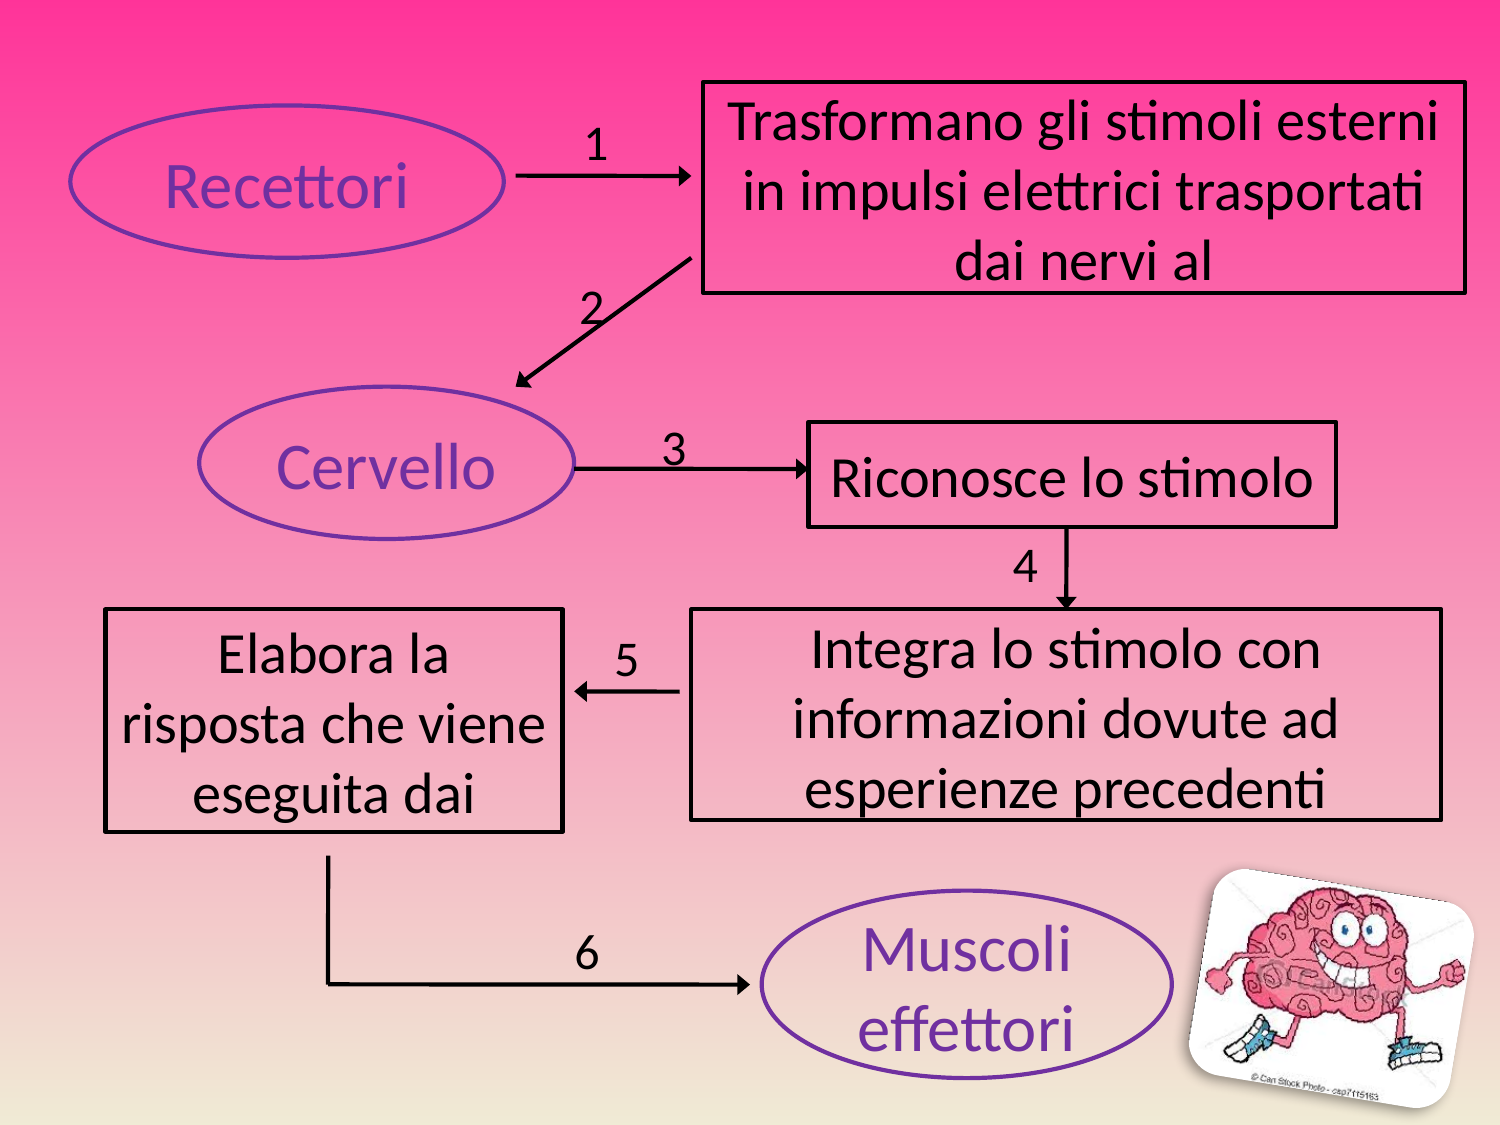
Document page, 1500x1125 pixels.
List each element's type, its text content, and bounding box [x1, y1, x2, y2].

text_box Riconosce lo stimolo [806, 420, 1338, 529]
text_box Muscoli effettori [759, 888, 1174, 1081]
text_box Elabora la risposta che viene eseguita dai [103, 607, 565, 834]
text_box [573, 632, 680, 692]
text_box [327, 855, 751, 985]
text_box Cervello [197, 384, 574, 542]
text_box Recettori [68, 103, 506, 260]
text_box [995, 527, 1067, 610]
text_box Trasformano gli stimoli esterni in impulsi elettrici trasportati dai nervi al [701, 80, 1467, 295]
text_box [573, 421, 809, 470]
text_box Integra lo stimolo con informazioni dovute ad esperienze precedenti [689, 607, 1443, 822]
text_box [515, 105, 692, 177]
picture [1188, 868, 1474, 1108]
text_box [515, 257, 692, 387]
